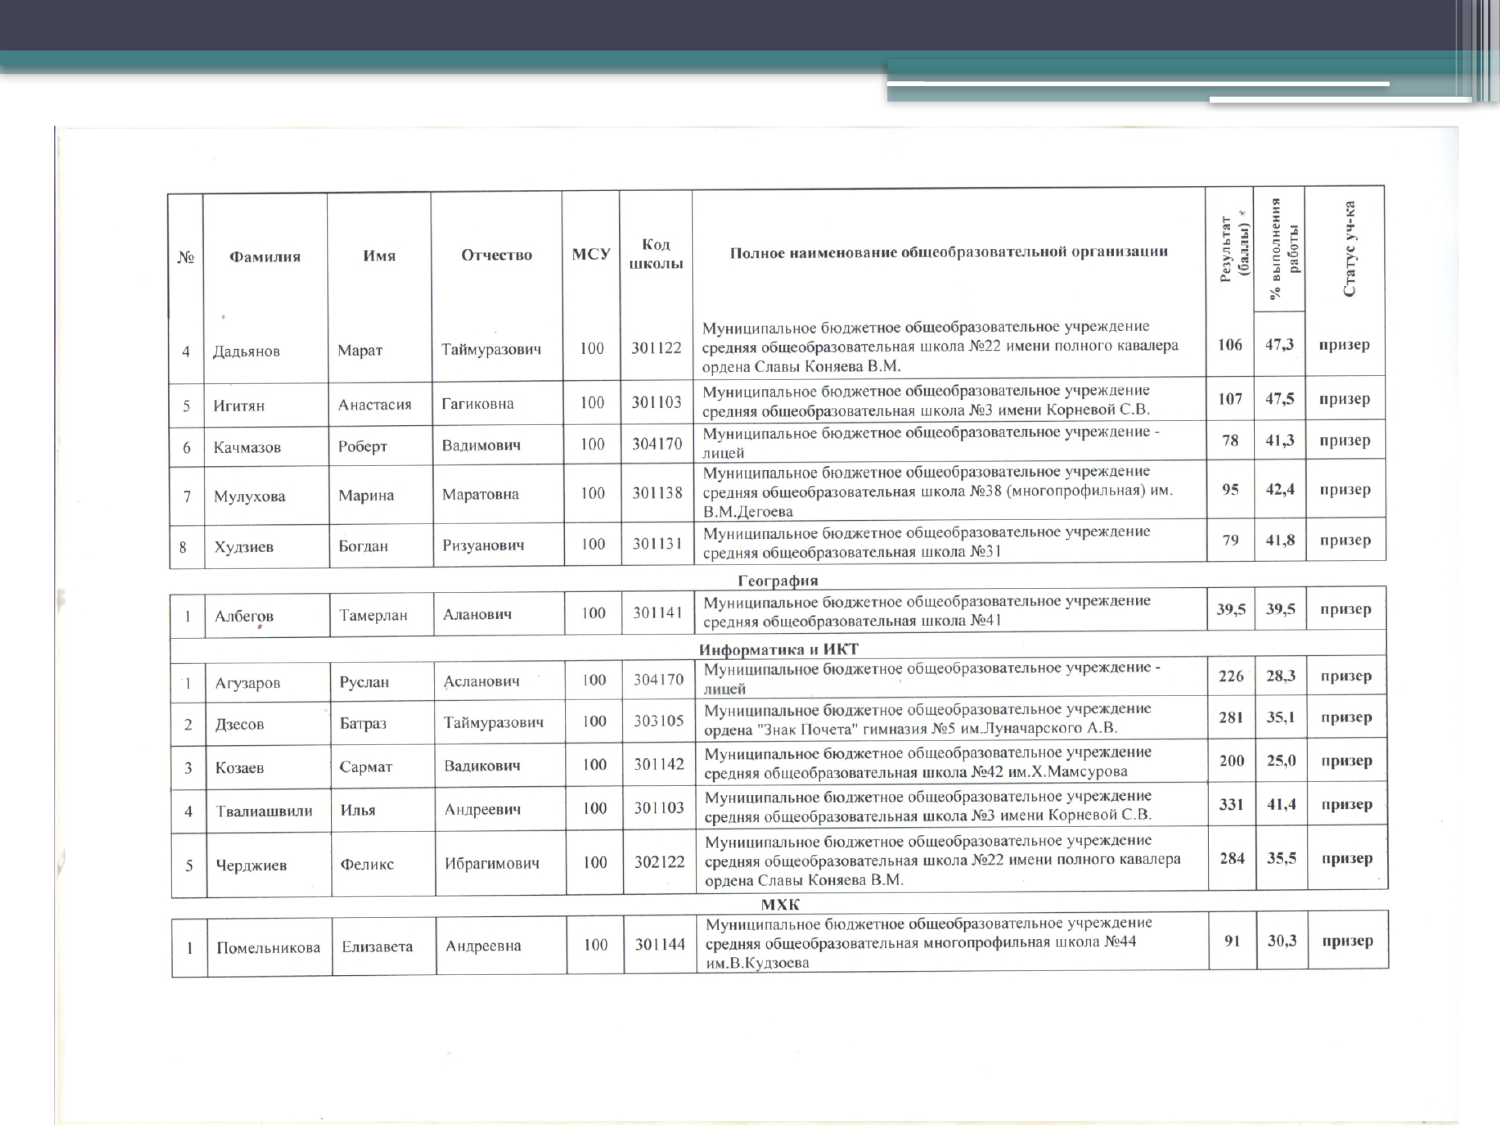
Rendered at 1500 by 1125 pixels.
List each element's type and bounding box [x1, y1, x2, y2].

picture [55, 127, 248, 1125]
list [248, 0, 1263, 1125]
picture [1263, 127, 1457, 1125]
